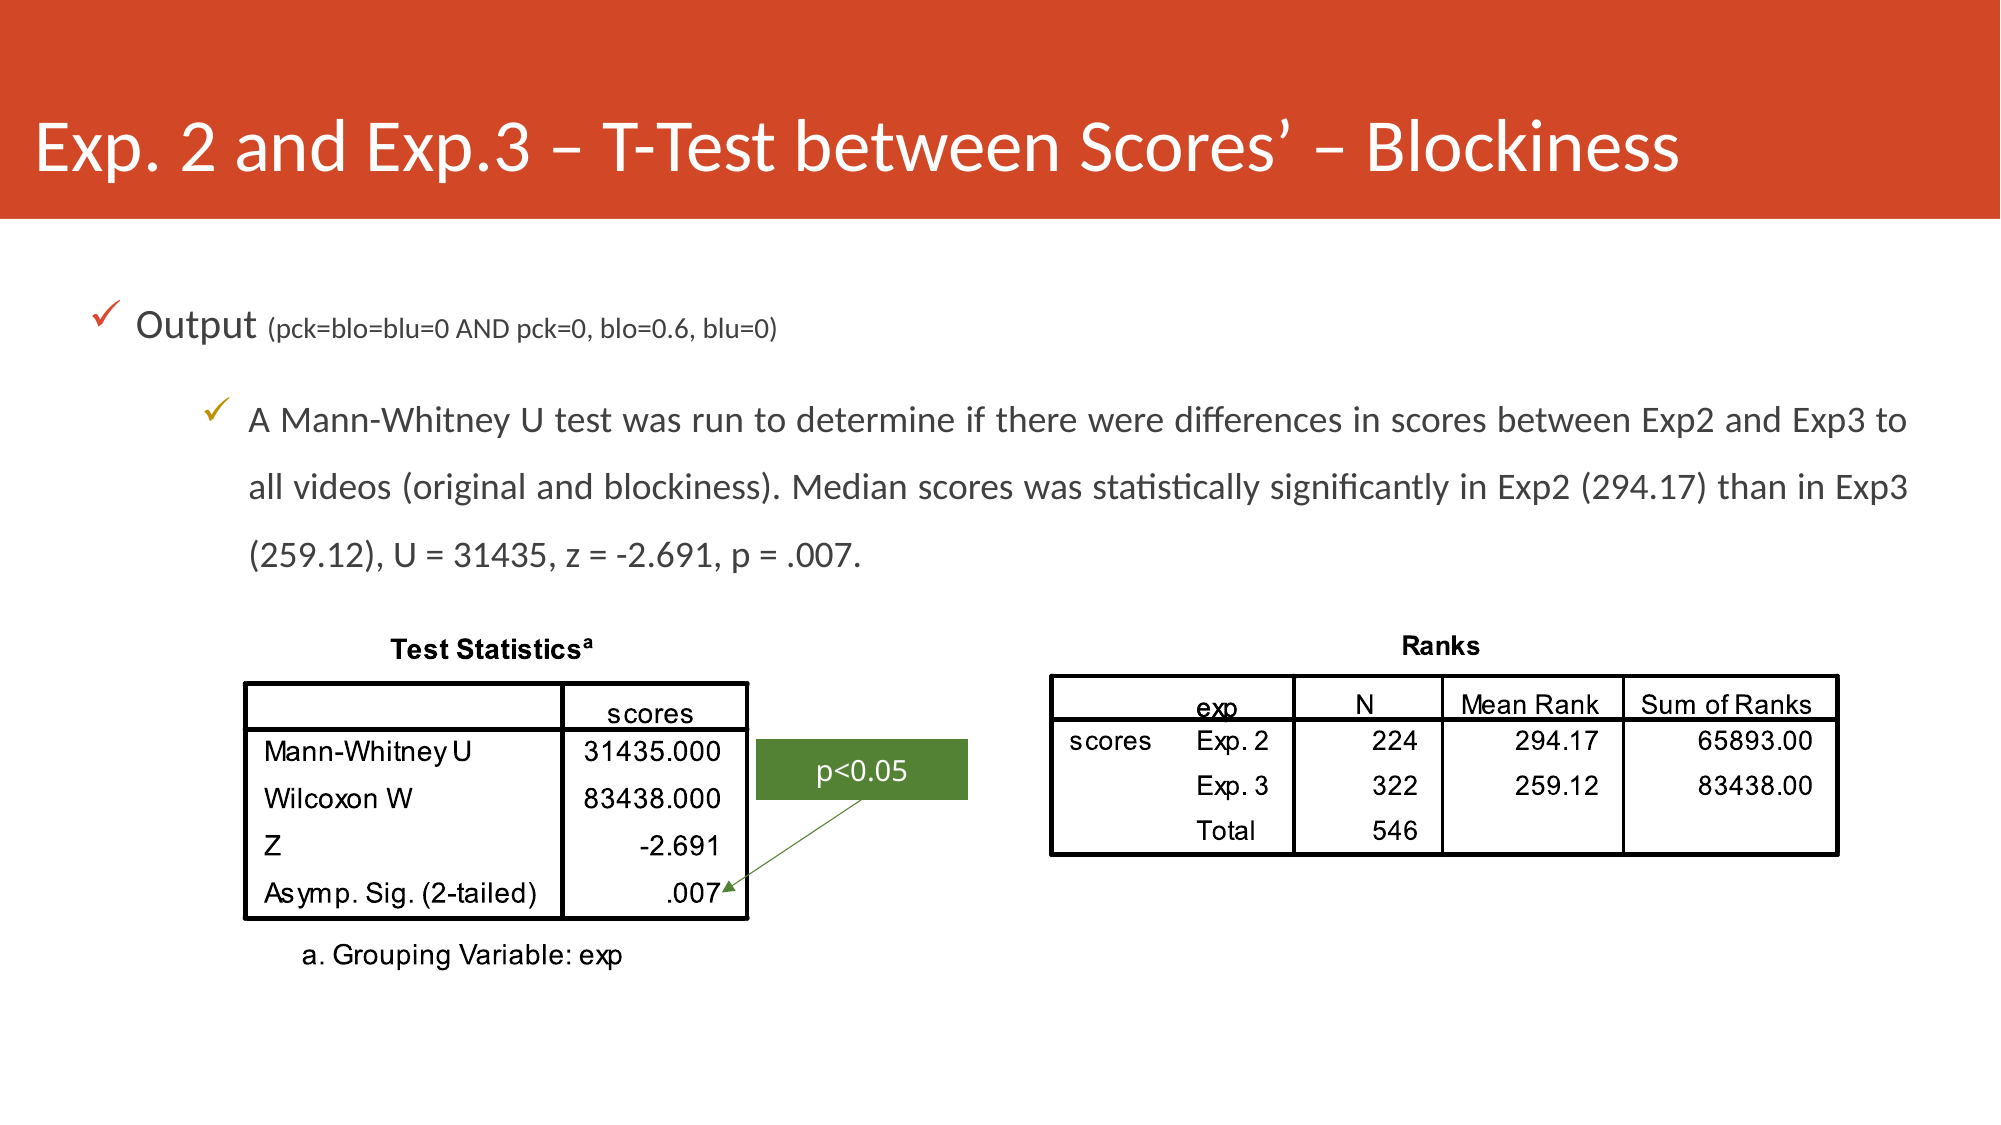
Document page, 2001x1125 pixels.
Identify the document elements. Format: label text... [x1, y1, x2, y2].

title Exp. 2 and Exp.3 – T-Test between Scores’ – Blockiness [19, 19, 1979, 194]
picture [1044, 621, 1845, 862]
text_box p<0.05 [756, 739, 968, 800]
picture [238, 621, 756, 976]
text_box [721, 799, 862, 893]
list Output (pck=blo=blu=0 AND pck=0, blo=0.6, blu=0) A Mann-Whitney U test was run to determine if there were differences in scores between Exp2 and Exp3 to all videos (original and blockiness). Median scores was statistically significantly in Exp2 (294.17) than in Exp3 (259.12), U = 31435, z = -2.691, p = .007. [73, 264, 1925, 1066]
